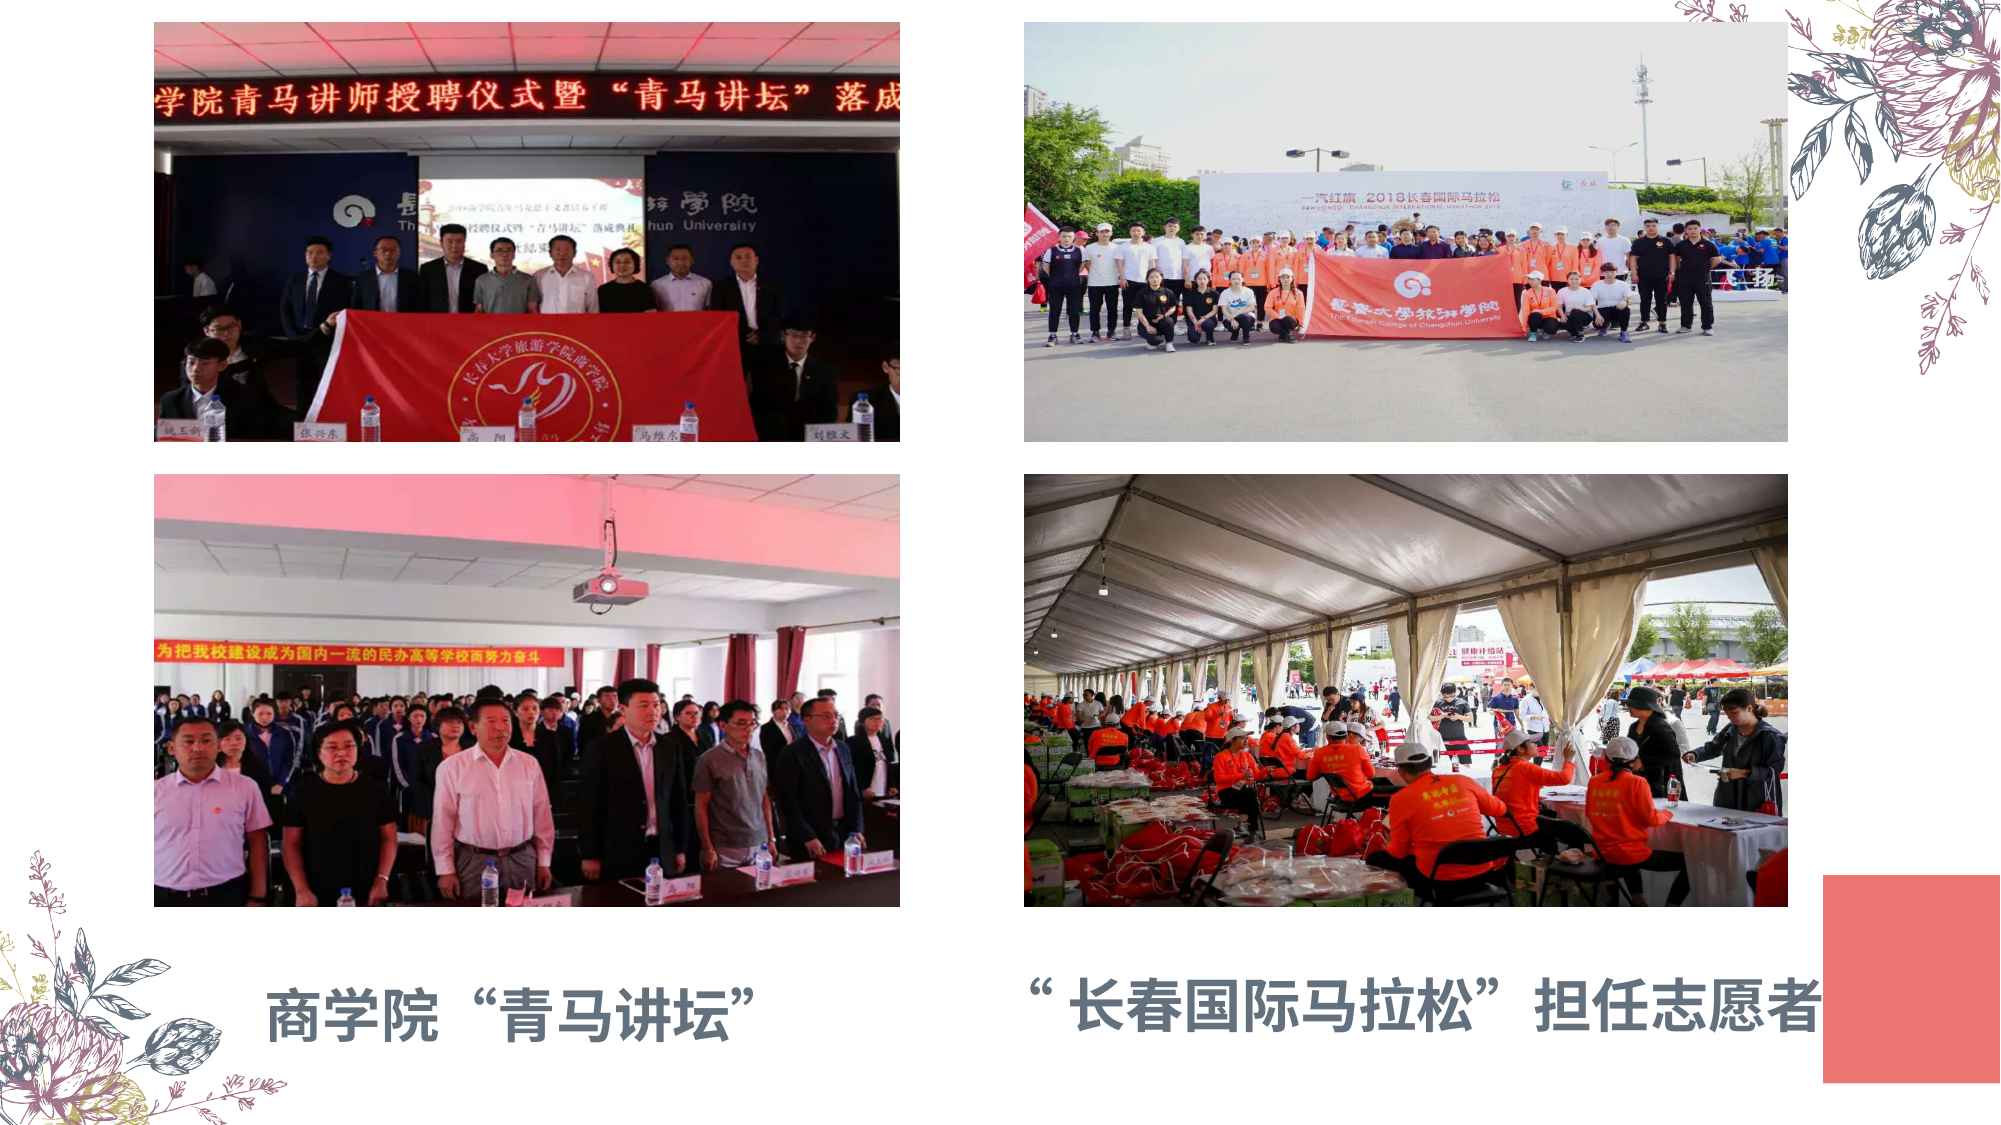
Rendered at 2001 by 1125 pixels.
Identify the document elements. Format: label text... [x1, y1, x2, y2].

picture [1024, 474, 1788, 907]
text_box 商学院“青马讲坛” [13, 906, 1041, 1102]
picture [154, 474, 900, 907]
text_box “长春国际马拉松”担任志愿者 [980, 961, 1885, 1047]
picture [154, 22, 900, 442]
text_box [1822, 874, 2000, 1085]
picture [1024, 22, 1788, 442]
